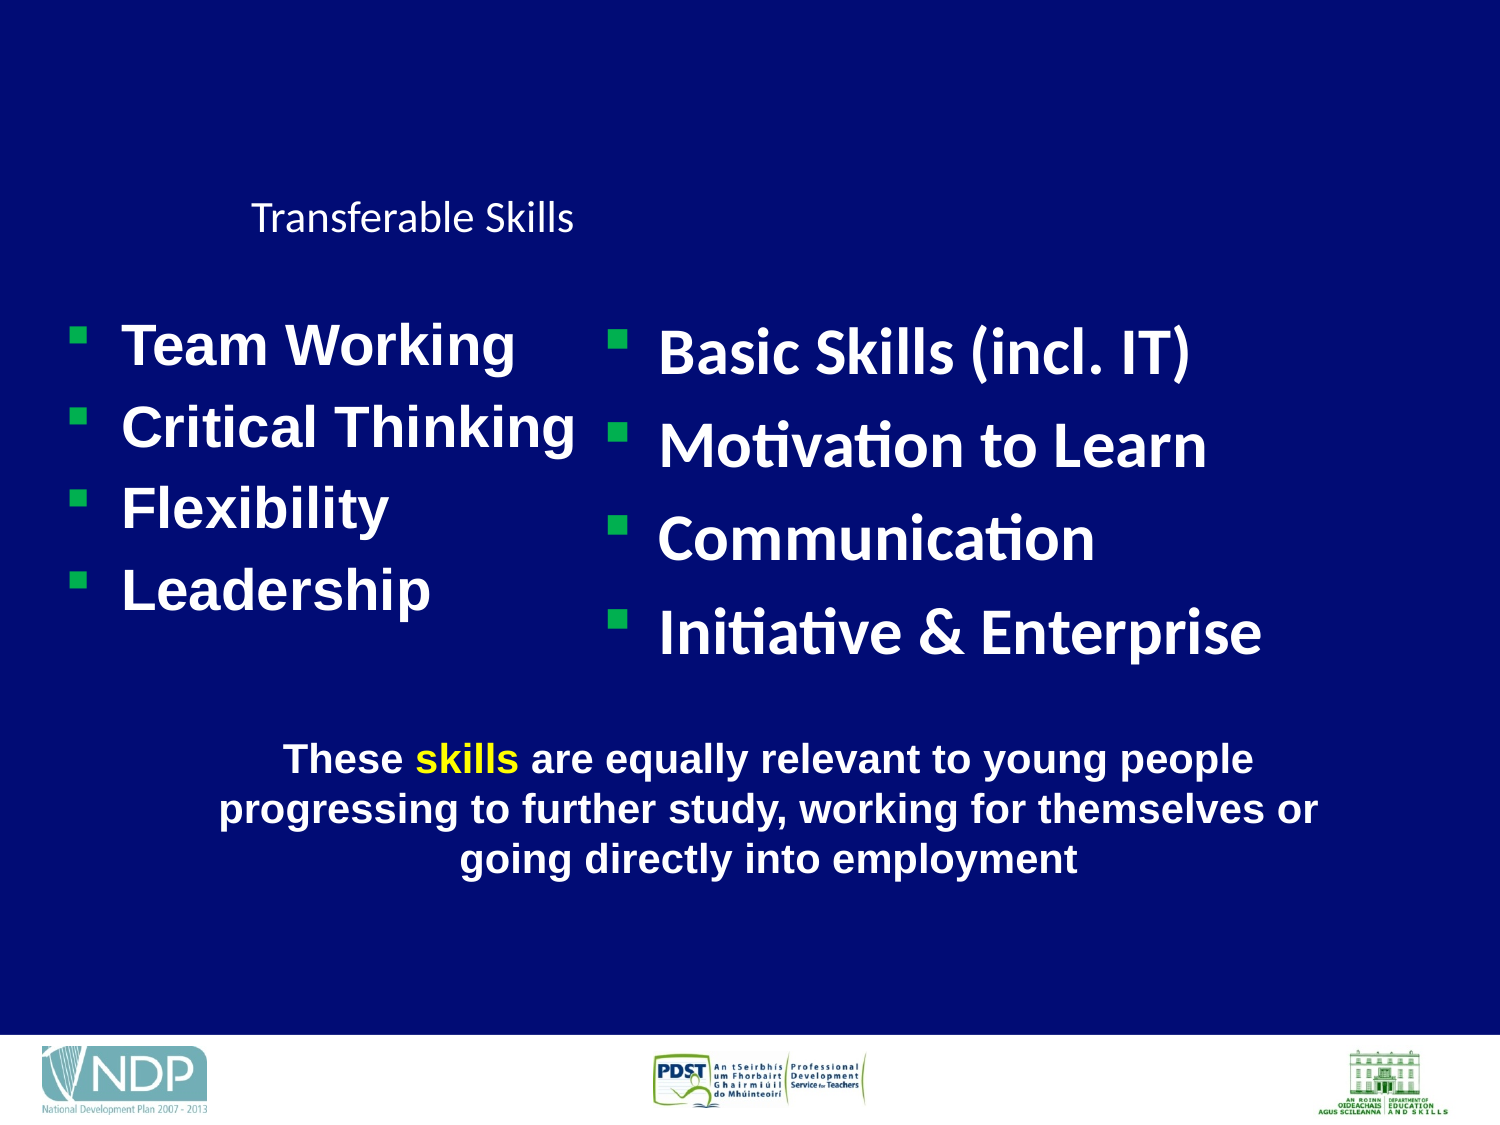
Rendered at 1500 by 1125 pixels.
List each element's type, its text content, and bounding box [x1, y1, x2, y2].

text_box Team Working Critical Thinking Flexibility Leadership [50, 299, 675, 725]
list Basic Skills (incl. IT) Motivation to Learn Communication Initiative & Enterprise [675, 299, 1300, 725]
picture [653, 1051, 867, 1108]
title Transferable Skills [162, 125, 1375, 375]
picture [42, 1046, 207, 1115]
picture [1313, 1045, 1459, 1119]
text_box These skills are equally relevant to young people progressing to further study, working for themselves or going directly into employment [187, 725, 1350, 890]
